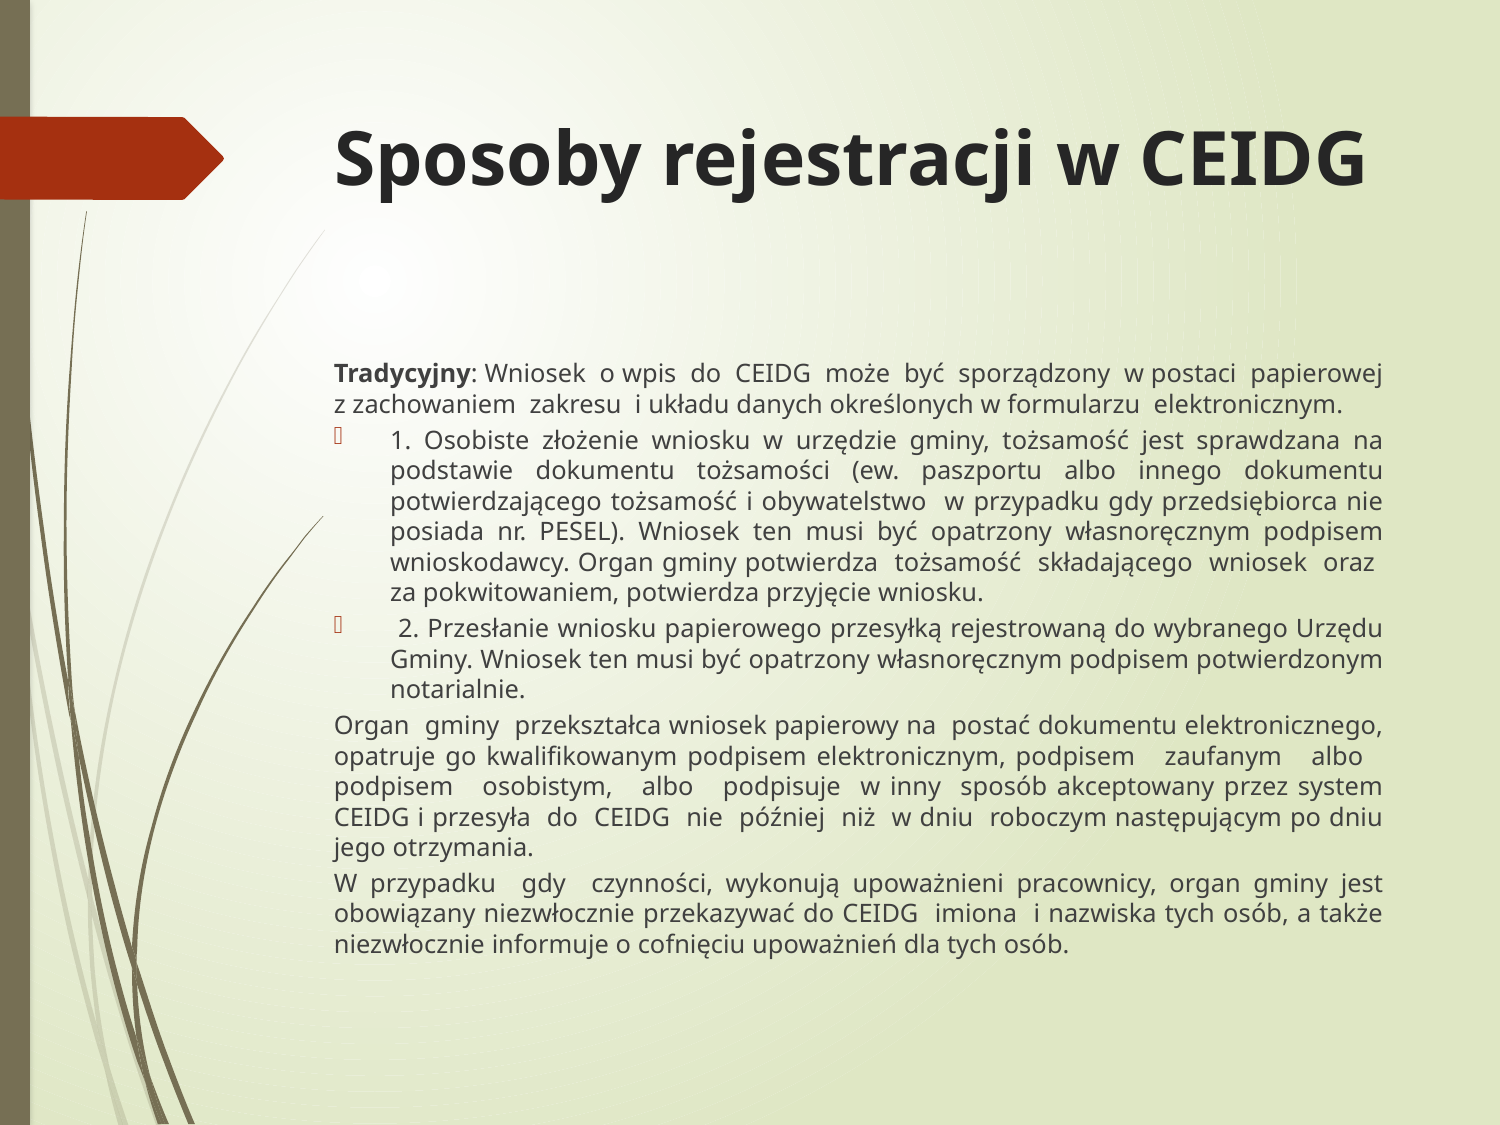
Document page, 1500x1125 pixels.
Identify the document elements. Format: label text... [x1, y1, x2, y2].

list Tradycyjny: Wniosek o wpis do CEIDG może być sporządzony w postaci papierowej z zachowaniem zakresu i układu danych określonych w formularzu elektronicznym. 1. Osobiste złożenie wniosku w urzędzie gminy, tożsamość jest sprawdzana na podstawie dokumentu tożsamości (ew. paszportu albo innego dokumentu potwierdzającego tożsamość i obywatelstwo w przypadku gdy przedsiębiorca nie posiada nr. PESEL). Wniosek ten musi być opatrzony własnoręcznym podpisem wnioskodawcy. Organ gminy potwierdza tożsamość składającego wniosek oraz za pokwitowaniem, potwierdza przyjęcie wniosku. 2. Przesłanie wniosku papierowego przesyłką rejestrowaną do wybranego Urzędu Gminy. Wniosek ten musi być opatrzony własnoręcznym podpisem potwierdzonym notarialnie. Organ gminy przekształca wniosek papierowy na postać dokumentu elektronicznego, opatruje go kwalifikowanym podpisem elektronicznym, podpisem zaufanym albo podpisem osobistym, albo podpisuje w inny sposób akceptowany przez system CEIDG i przesyła do CEIDG nie później niż w dniu roboczym następującym po dniu jego otrzymania. W przypadku gdy czynności, wykonują upoważnieni pracownicy, organ gminy jest obowiązany niezwłocznie przekazywać do CEIDG imiona i nazwiska tych osób, a także niezwłocznie informuje o cofnięciu upoważnień dla tych osób. [318, 350, 1400, 970]
title Sposoby rejestracji w CEIDG [319, 102, 1400, 313]
